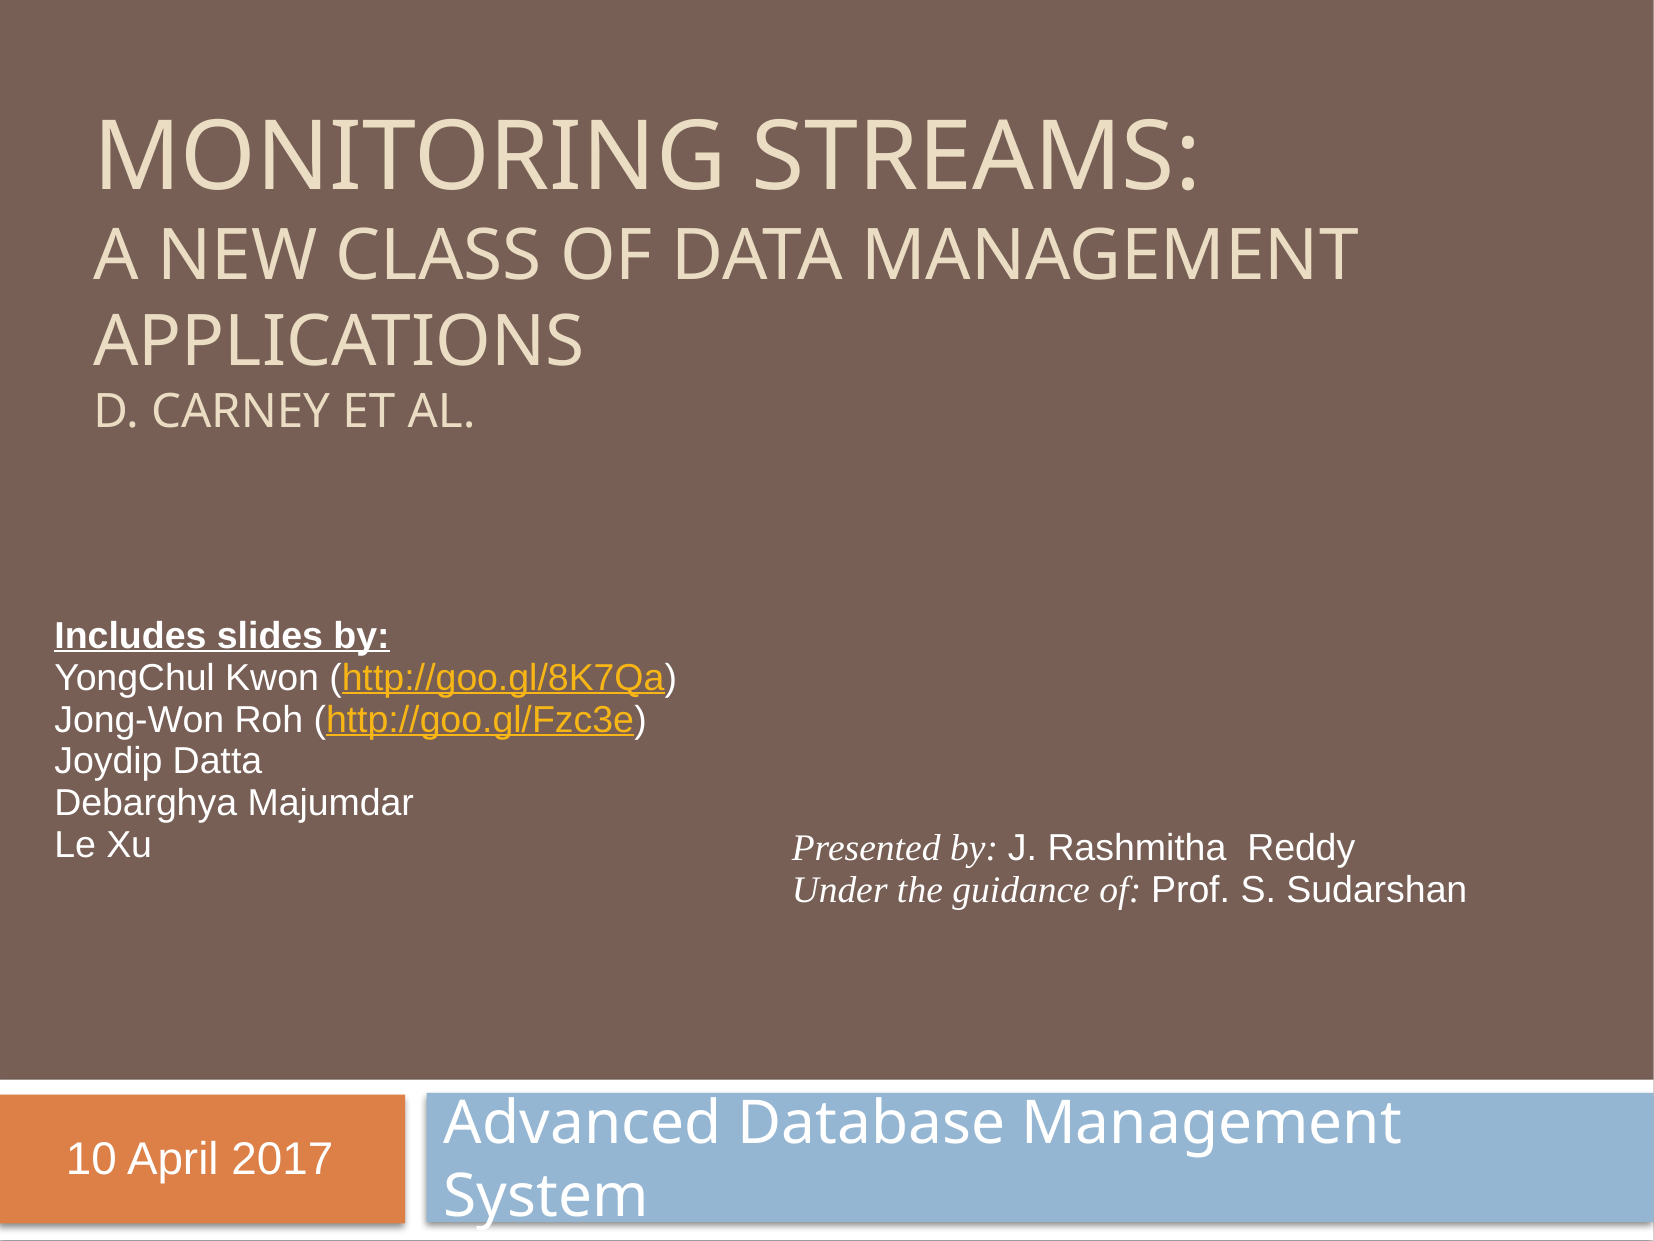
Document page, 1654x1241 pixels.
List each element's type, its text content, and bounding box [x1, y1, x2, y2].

text_box Presented by: J. Rashmitha Reddy Under the guidance of: Prof. S. Sudarshan [776, 819, 1577, 919]
title Monitoring streams: a new class of data management applications D. Carney et al. [76, 82, 1552, 445]
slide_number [13, 1097, 386, 1222]
subtitle Advanced Database Management System [427, 1093, 1640, 1218]
text_box Includes slides by: YongChul Kwon (http://goo.gl/8K7Qa) Jong-Won Roh (http://goo.gl/Fzc3e) Joydip Datta Debarghya Majumdar Le Xu [39, 607, 740, 874]
